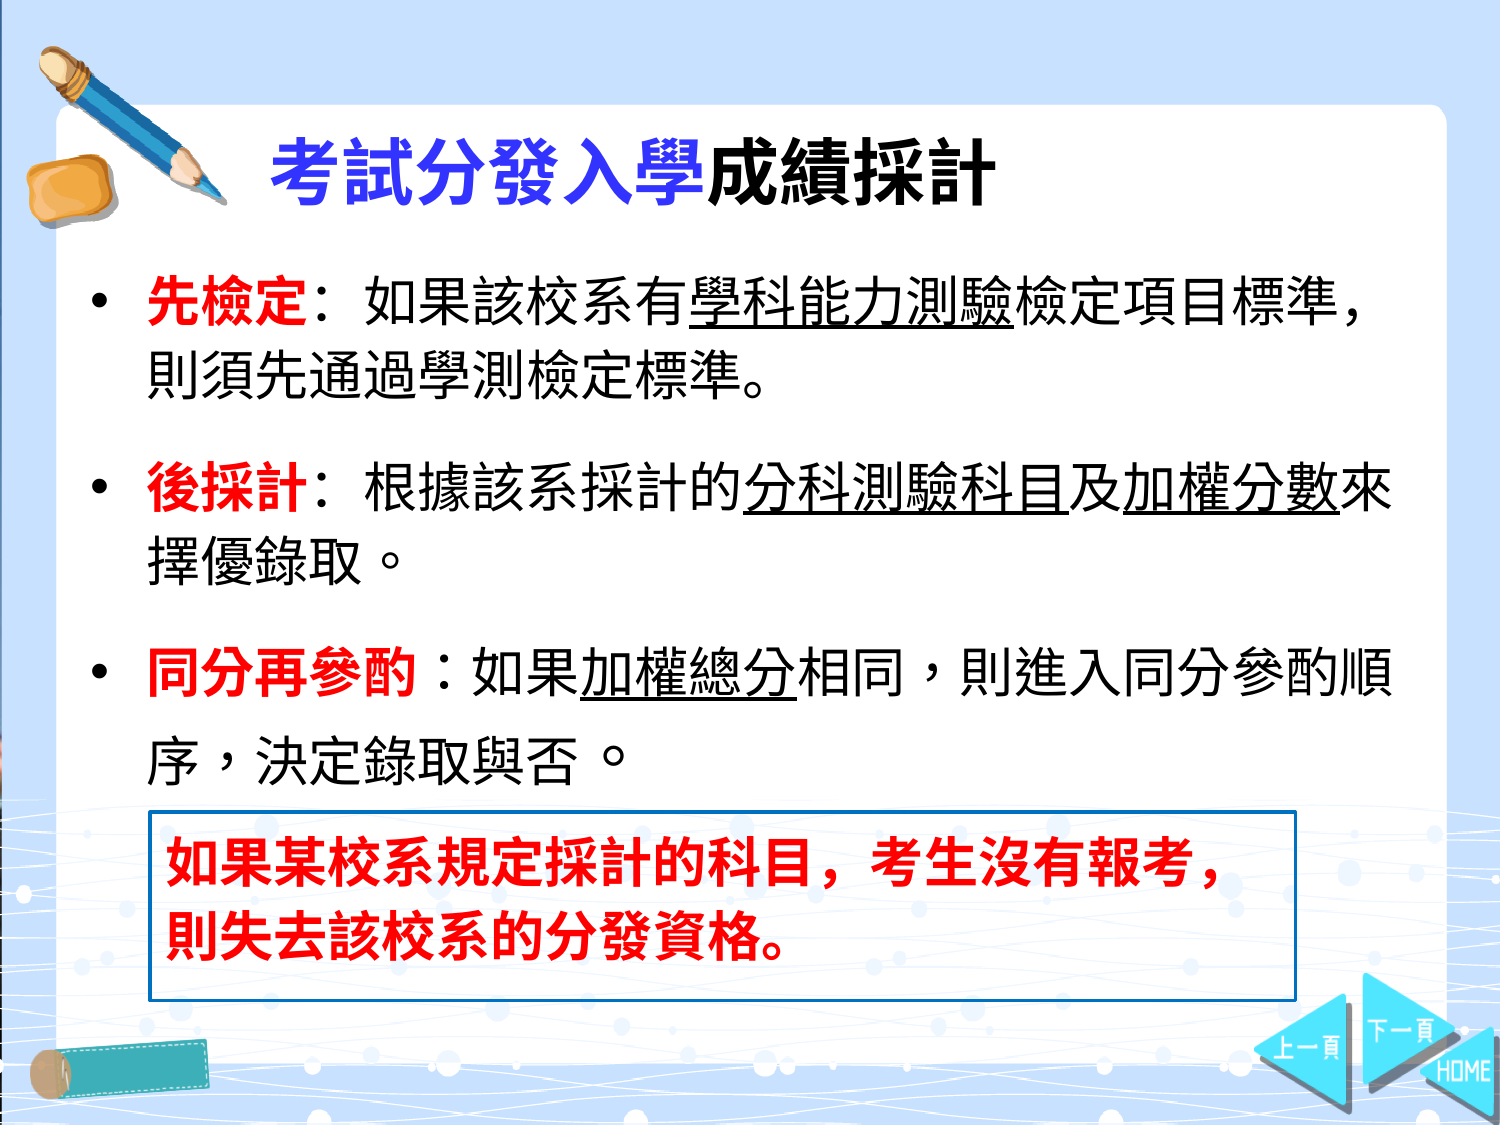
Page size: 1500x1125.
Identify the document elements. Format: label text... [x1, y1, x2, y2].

picture [0, 0, 1500, 1125]
list 先檢定：如果該校系有學科能力測驗檢定項目標準，則須先通過學測檢定標準。 後採計：根據該系採計的分科測驗科目及加權分數來擇優錄取。 同分再參酌：如果加權總分相同，則進入同分參酌順序，決定錄取與否。 [75, 250, 1425, 1017]
title 考試分發入學成績採計 [253, 108, 1425, 233]
list 如果某校系規定採計的科目，考生沒有報考， 則失去該校系的分發資格。 [150, 812, 1296, 1001]
